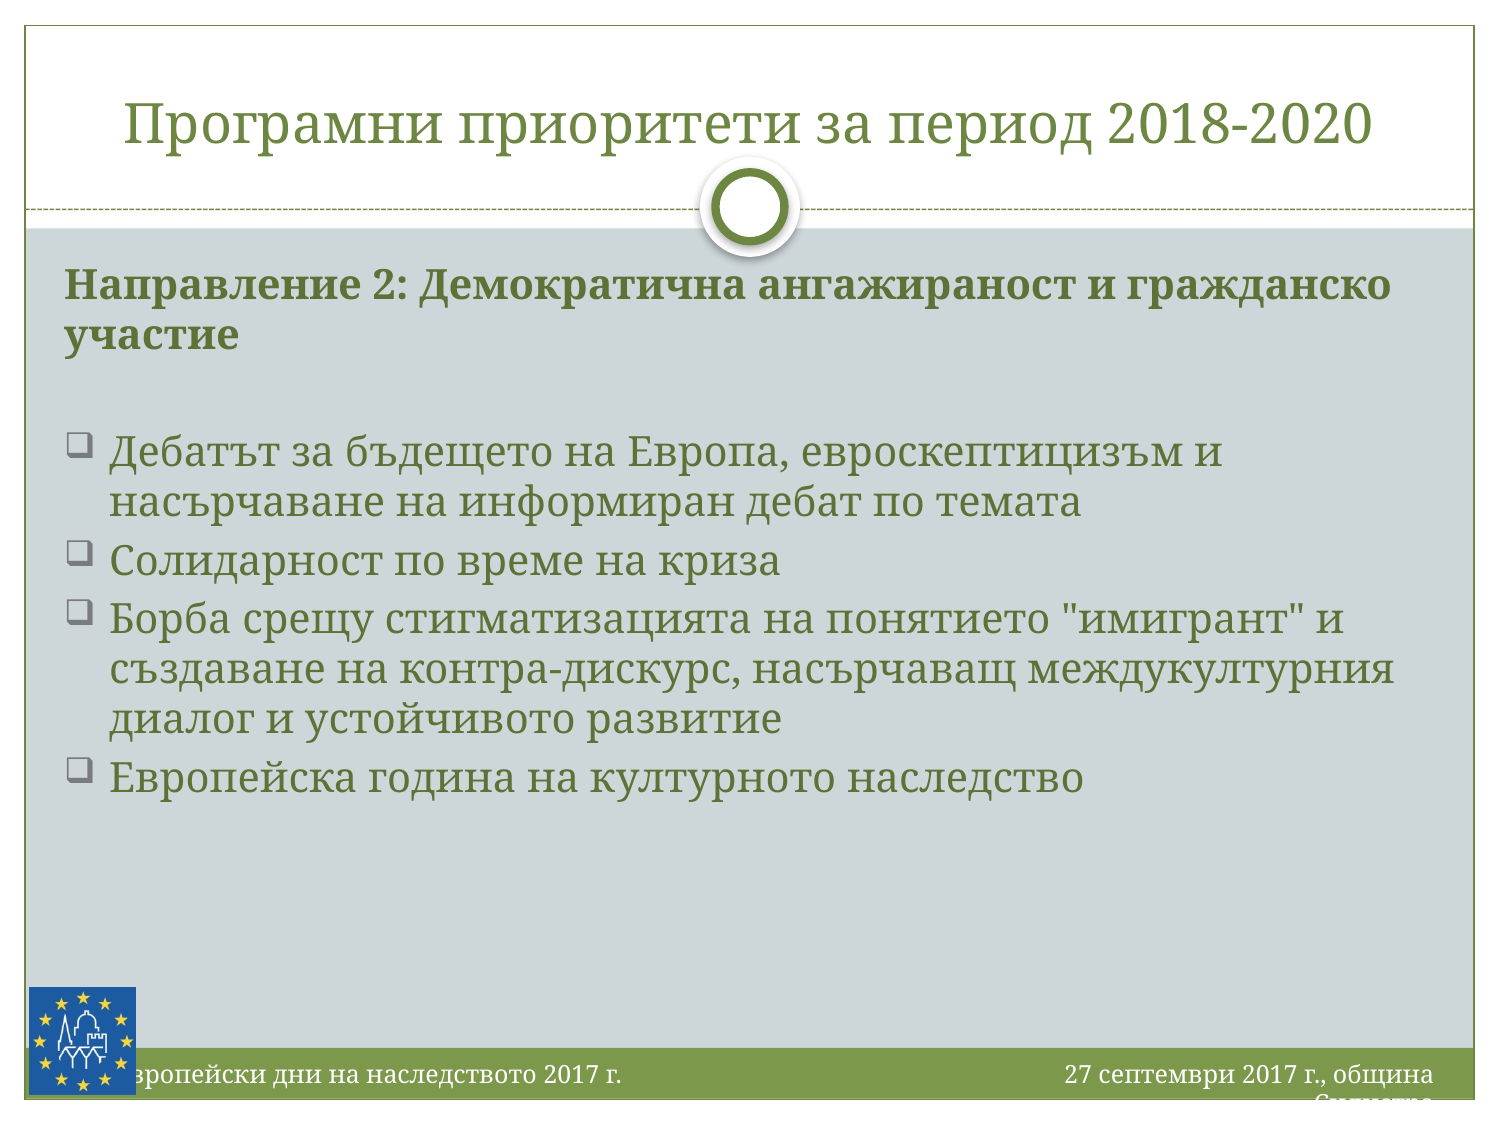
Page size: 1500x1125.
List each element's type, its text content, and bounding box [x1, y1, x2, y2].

list Направление 2: Демократична ангажираност и гражданско участие Дебатът за бъдещето на Европа, евроскептицизъм и насърчаване на информиран дебат по темата Солидарност по време на криза Борба срещу стигматизацията на понятието "имигрант" и създаване на контра-дискурс, насърчаващ междукултурния диалог и устойчивото развитие Европейска година на културното наследство [49, 250, 1445, 1001]
picture [29, 987, 136, 1095]
slide_number 27 септември 2017 г., община Силистра [950, 1050, 1450, 1111]
footer Европейски дни на наследството 2017 г. [50, 1051, 638, 1112]
title Програмни приоритети за период 2018-2020 [49, 37, 1450, 162]
